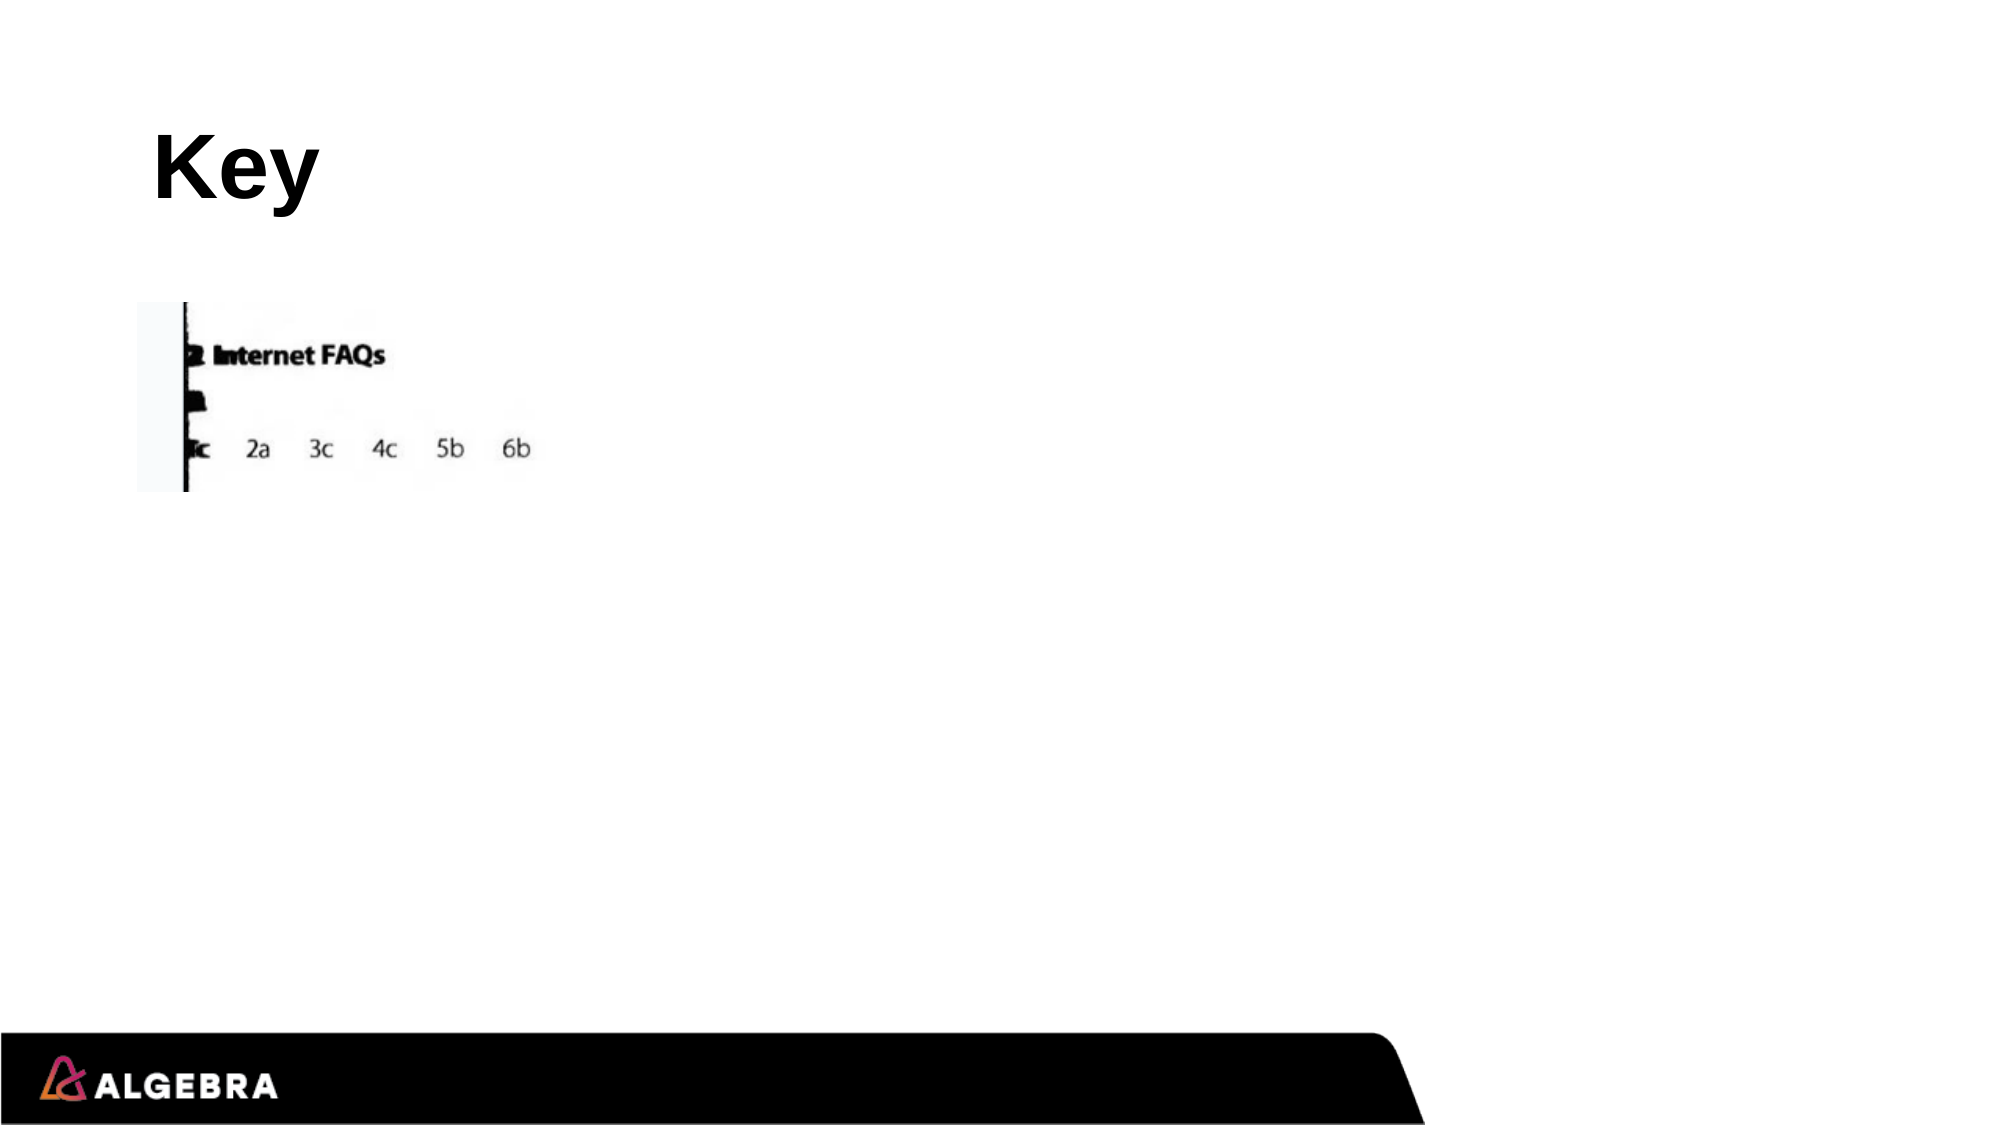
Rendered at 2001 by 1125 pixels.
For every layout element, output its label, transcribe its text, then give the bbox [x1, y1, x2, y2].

picture [0, 1032, 1425, 1125]
title Key [137, 59, 1863, 278]
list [137, 302, 618, 492]
